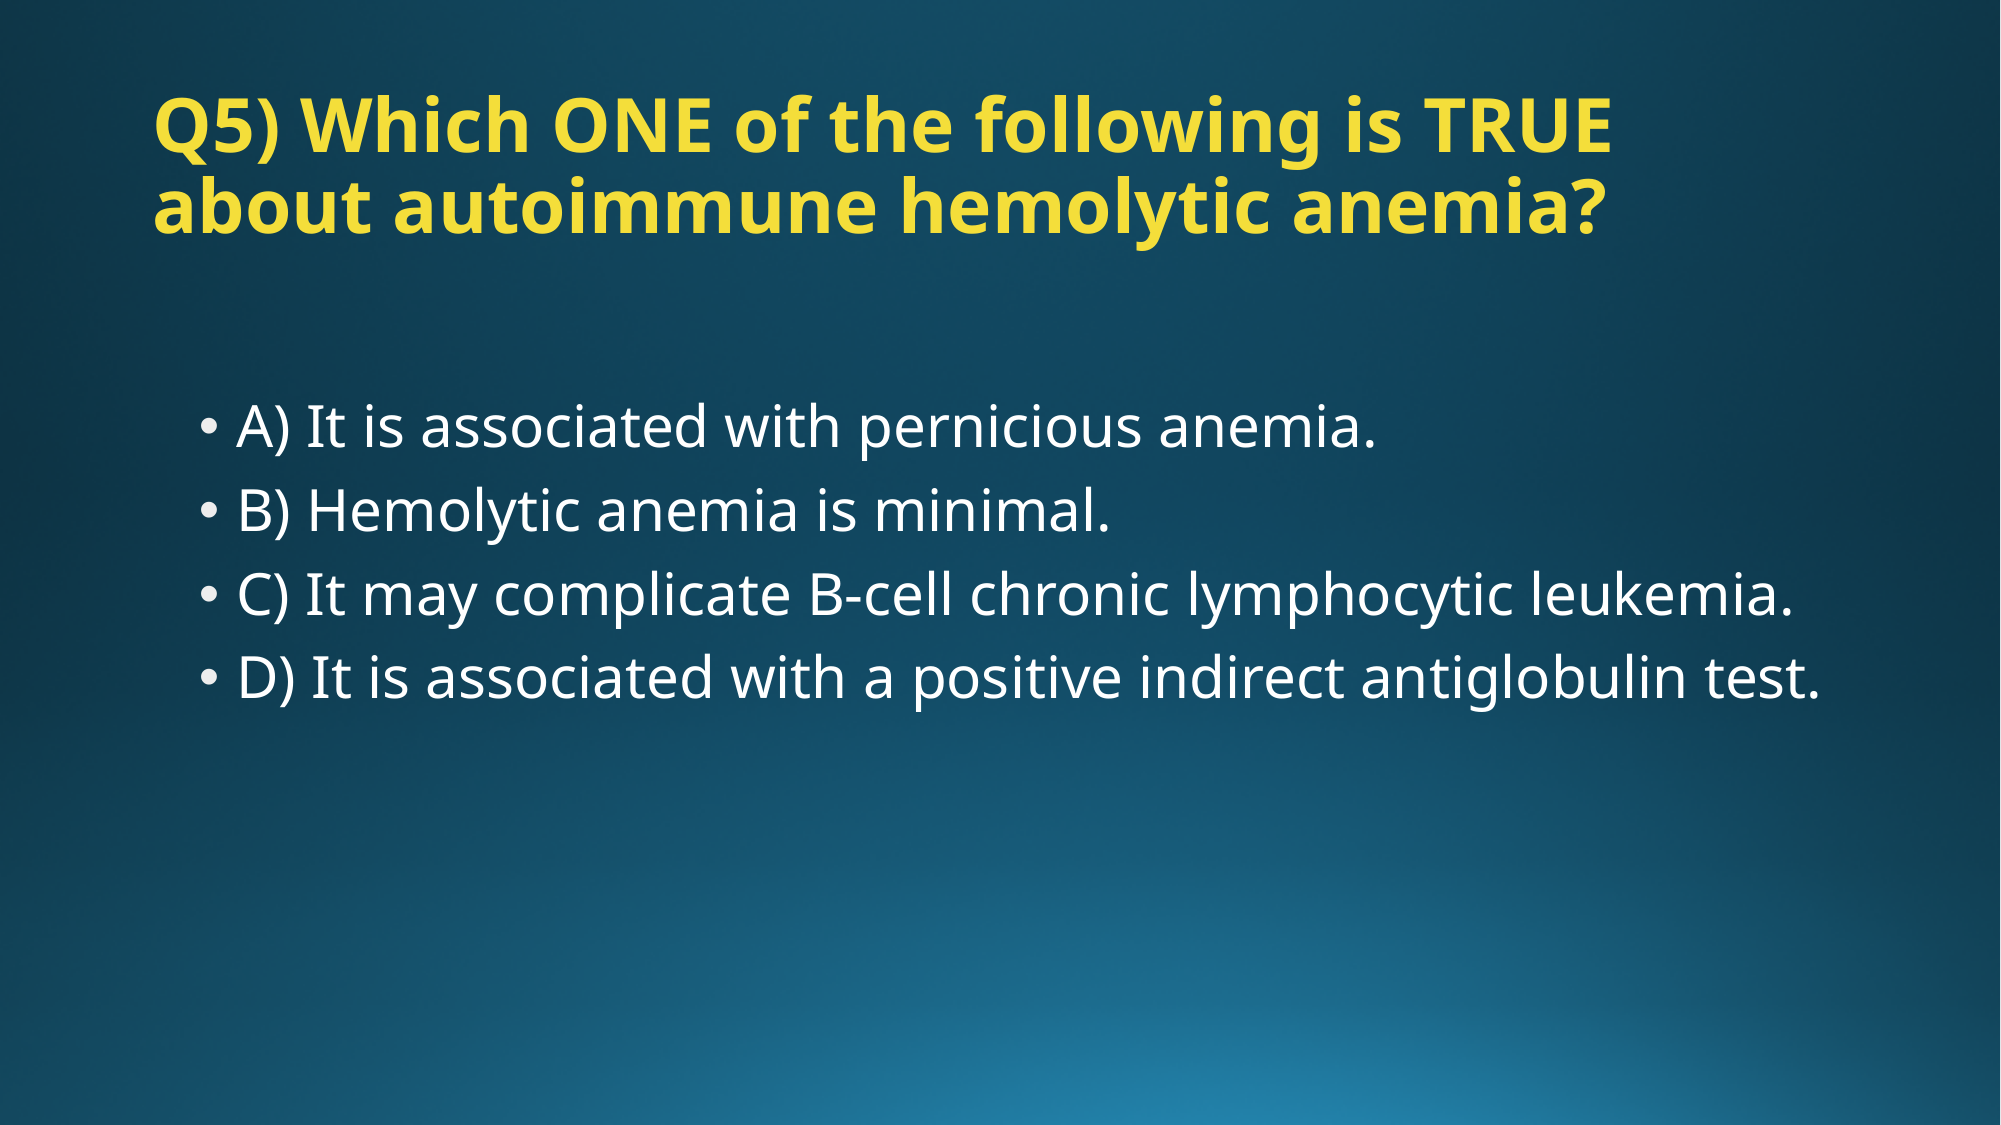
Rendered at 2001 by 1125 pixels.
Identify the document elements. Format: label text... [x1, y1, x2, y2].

list A) It is associated with pernicious anemia. B) Hemolytic anemia is minimal. C) It may complicate B‐cell chronic lymphocytic leukemia. D) It is associated with a positive indirect antiglobulin test. [183, 299, 1863, 1014]
picture [0, 0, 2001, 1125]
title Q5) Which ONE of the following is TRUE about autoimmune hemolytic anemia? [137, 59, 1863, 278]
